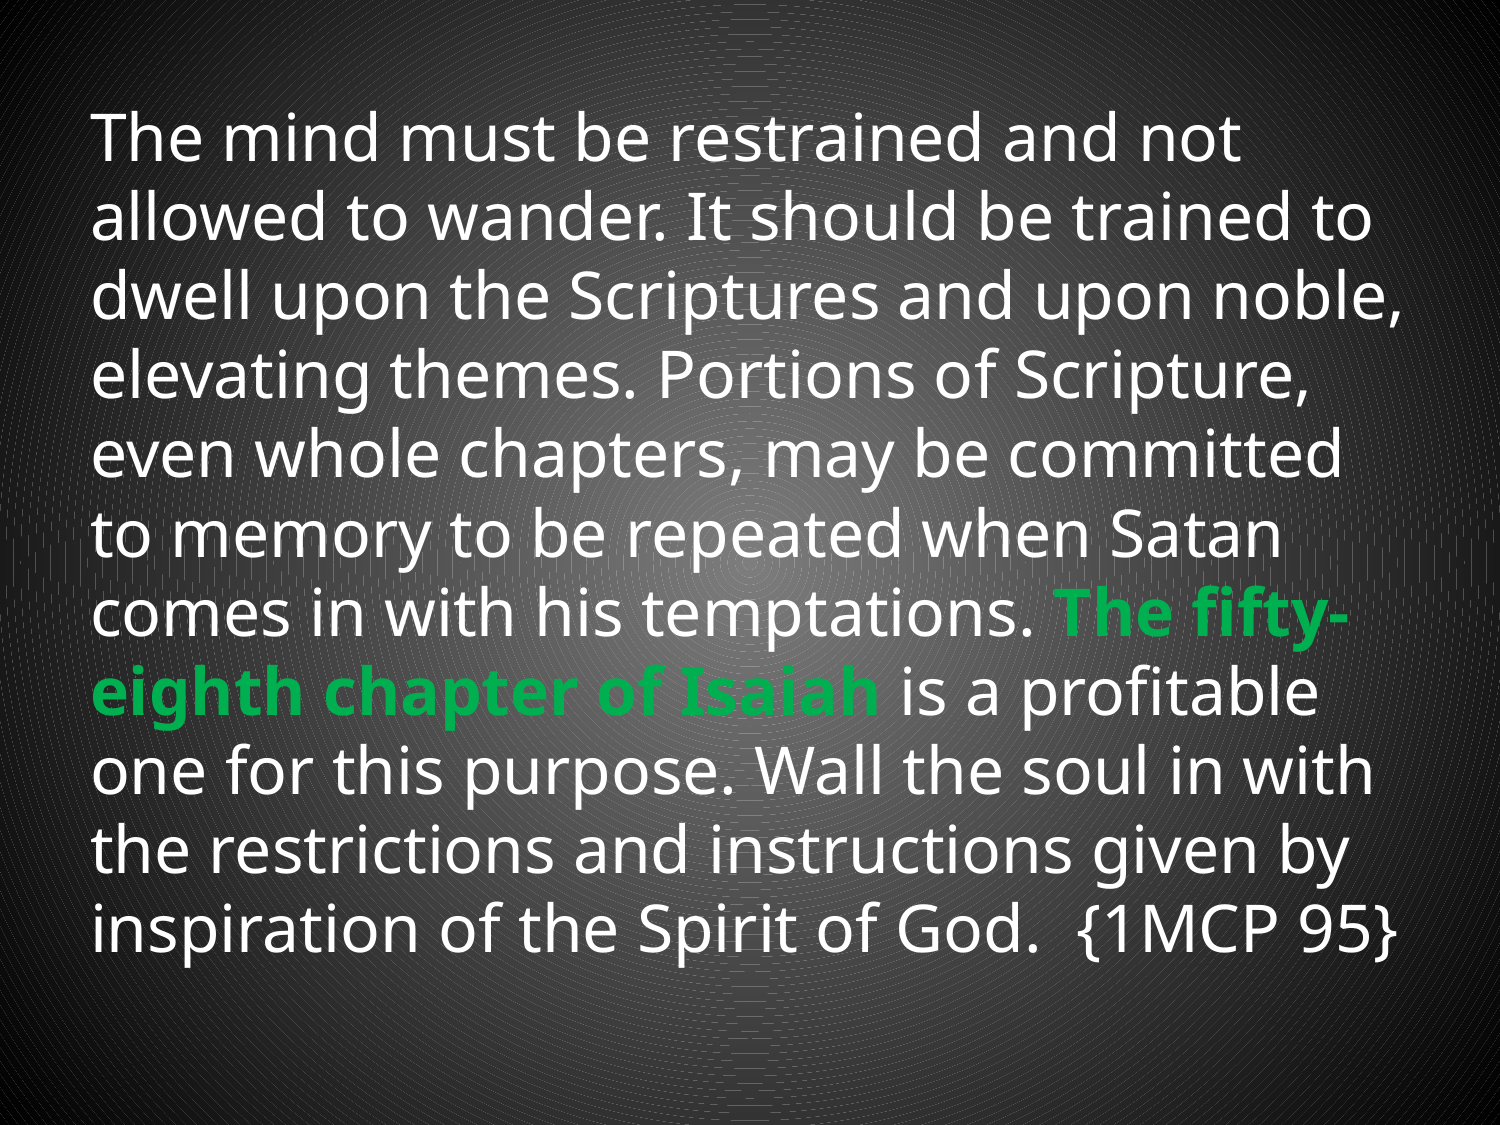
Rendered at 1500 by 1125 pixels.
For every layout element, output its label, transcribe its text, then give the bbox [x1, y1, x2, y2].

list The mind must be restrained and not allowed to wander. It should be trained to dwell upon the Scriptures and upon noble, elevating themes. Portions of Scripture, even whole chapters, may be committed to memory to be repeated when Satan comes in with his temptations. The fifty-eighth chapter of Isaiah is a profitable one for this purpose. Wall the soul in with the restrictions and instructions given by inspiration of the Spirit of God. {1MCP 95} [75, 87, 1425, 1005]
